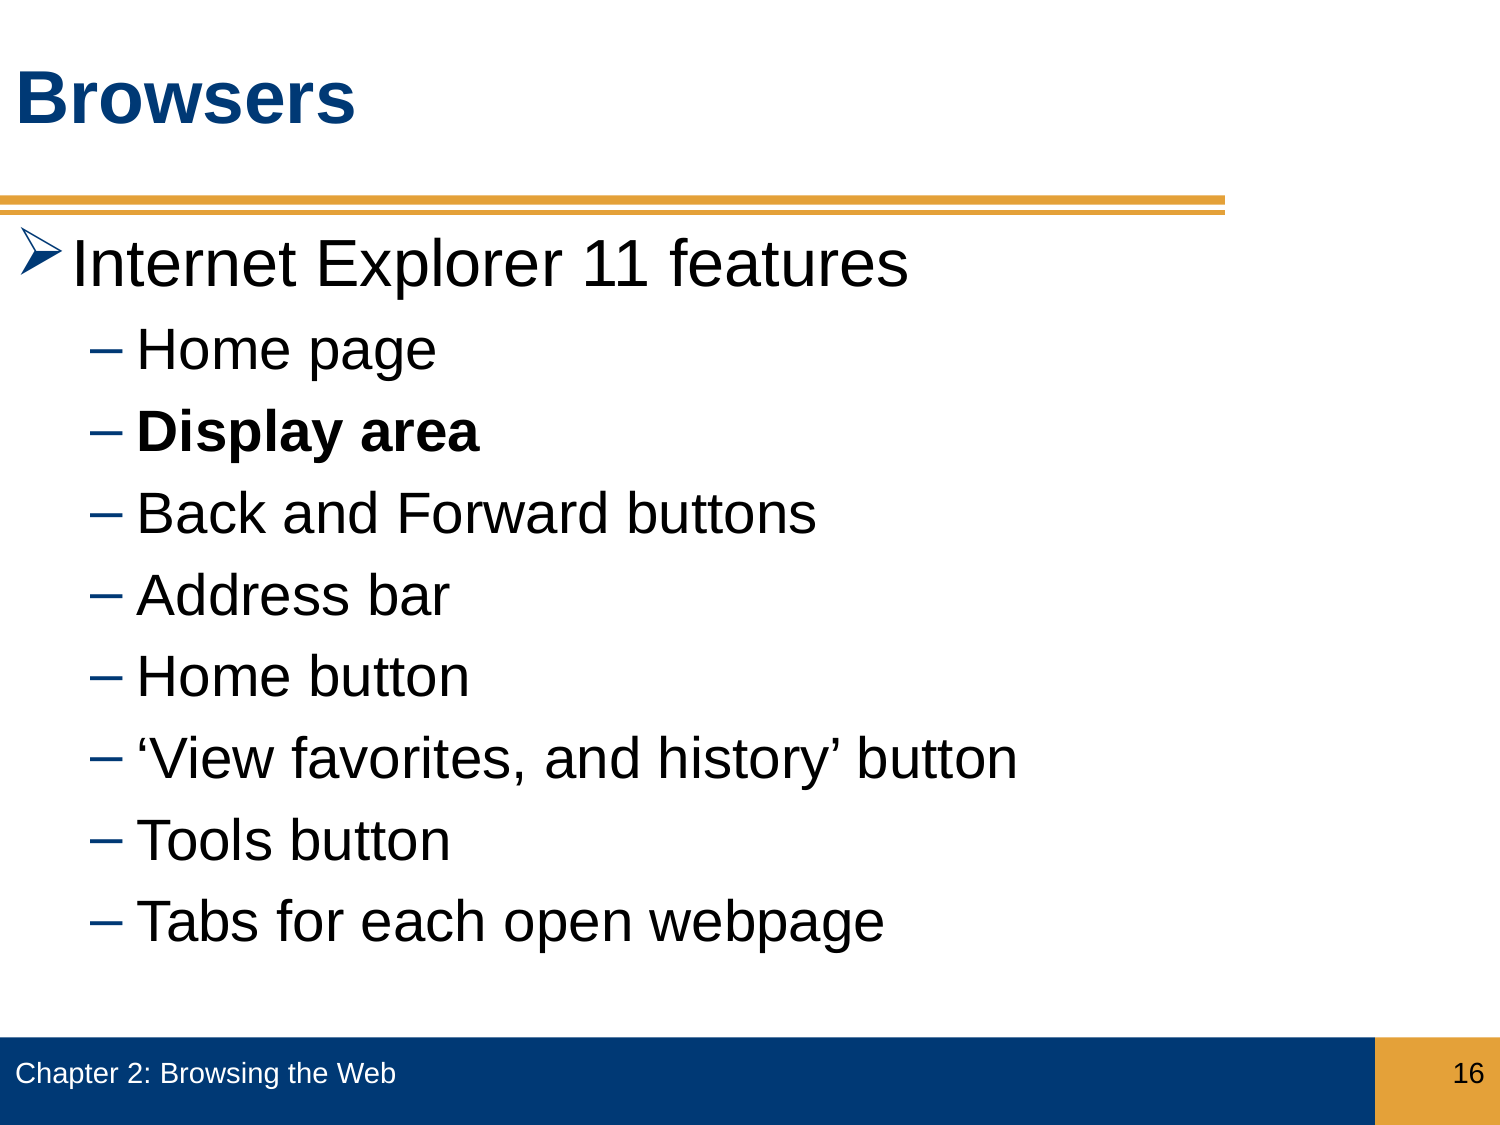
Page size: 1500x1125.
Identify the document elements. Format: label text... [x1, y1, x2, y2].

slide_number 16 [1374, 1046, 1500, 1125]
footer Chapter 2: Browsing the Web [0, 1046, 1374, 1125]
list Internet Explorer 11 features Home page Display area Back and Forward buttons Address bar Home button ‘View favorites, and history’ button Tools button Tabs for each open webpage [0, 212, 1476, 1006]
title Browsers [0, 0, 1226, 188]
